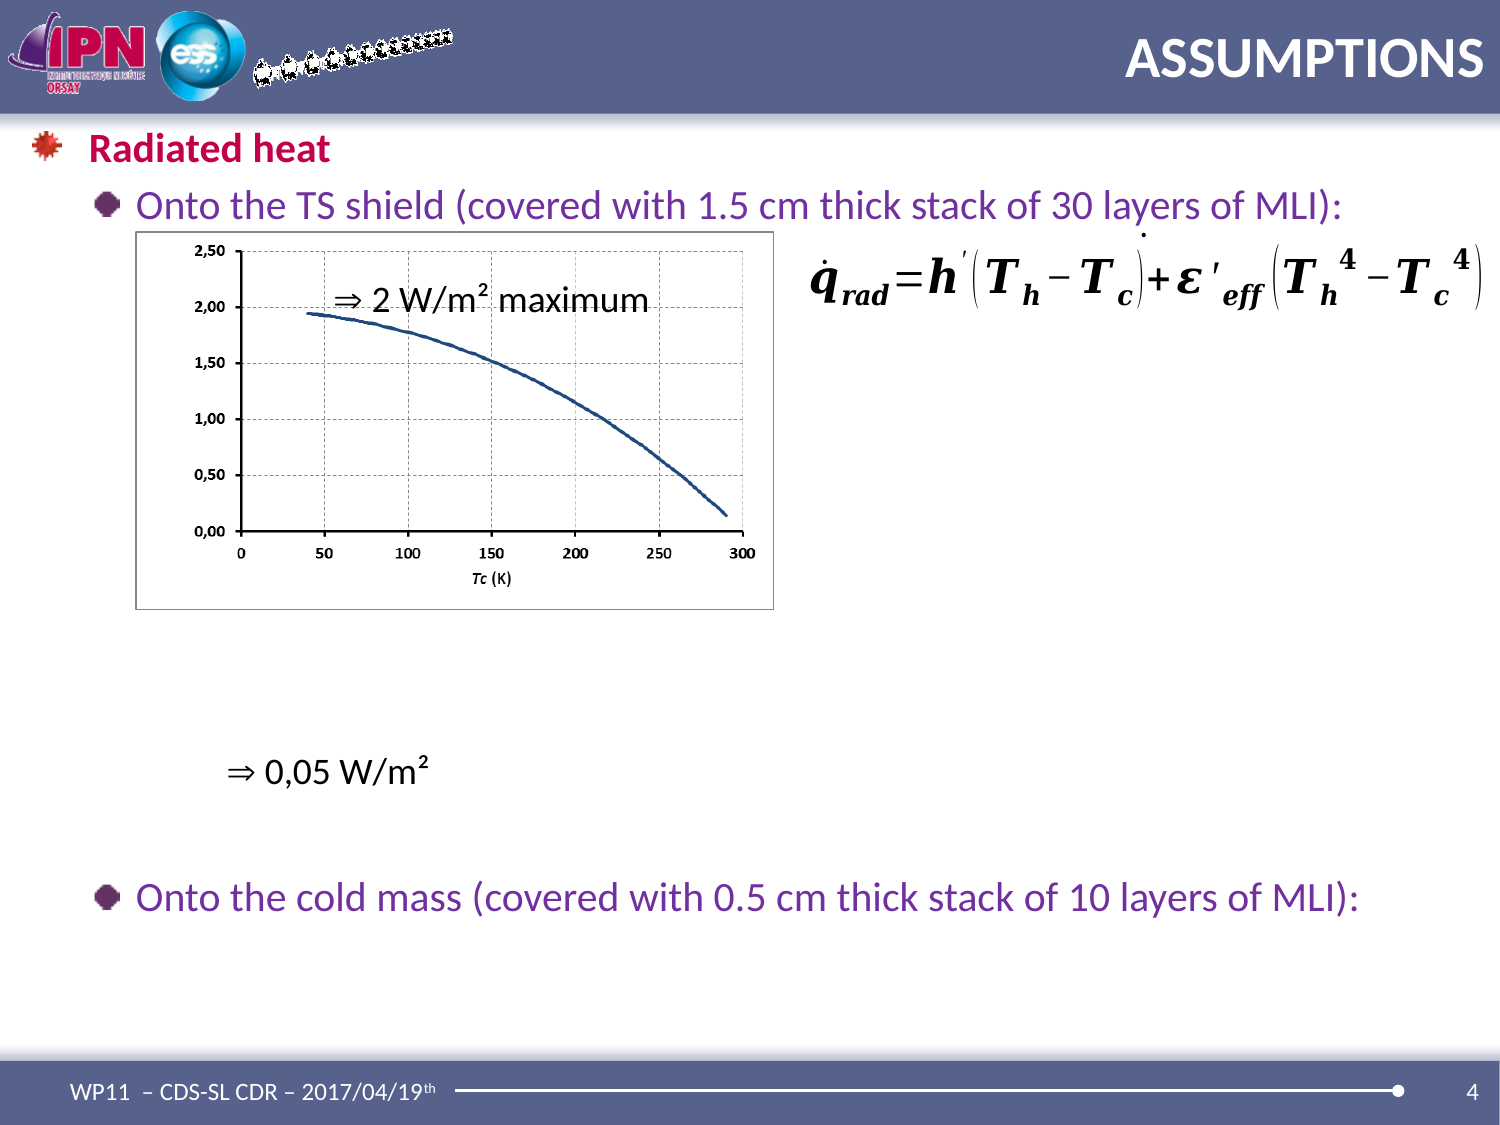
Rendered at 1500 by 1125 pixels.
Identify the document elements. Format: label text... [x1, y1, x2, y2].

title ASSUMPTIONS [159, 0, 1500, 113]
picture [90, 880, 120, 910]
picture [135, 231, 774, 610]
picture [32, 131, 62, 161]
text_box  0,05 W/m² [211, 739, 445, 800]
picture [90, 187, 120, 217]
picture [5, 11, 159, 101]
list Radiated heat Onto the TS shield (covered with 1.5 cm thick stack of 30 layers of MLI): Onto the cold mass (covered with 0.5 cm thick stack of 10 layers of MLI): [29, 113, 1500, 1061]
